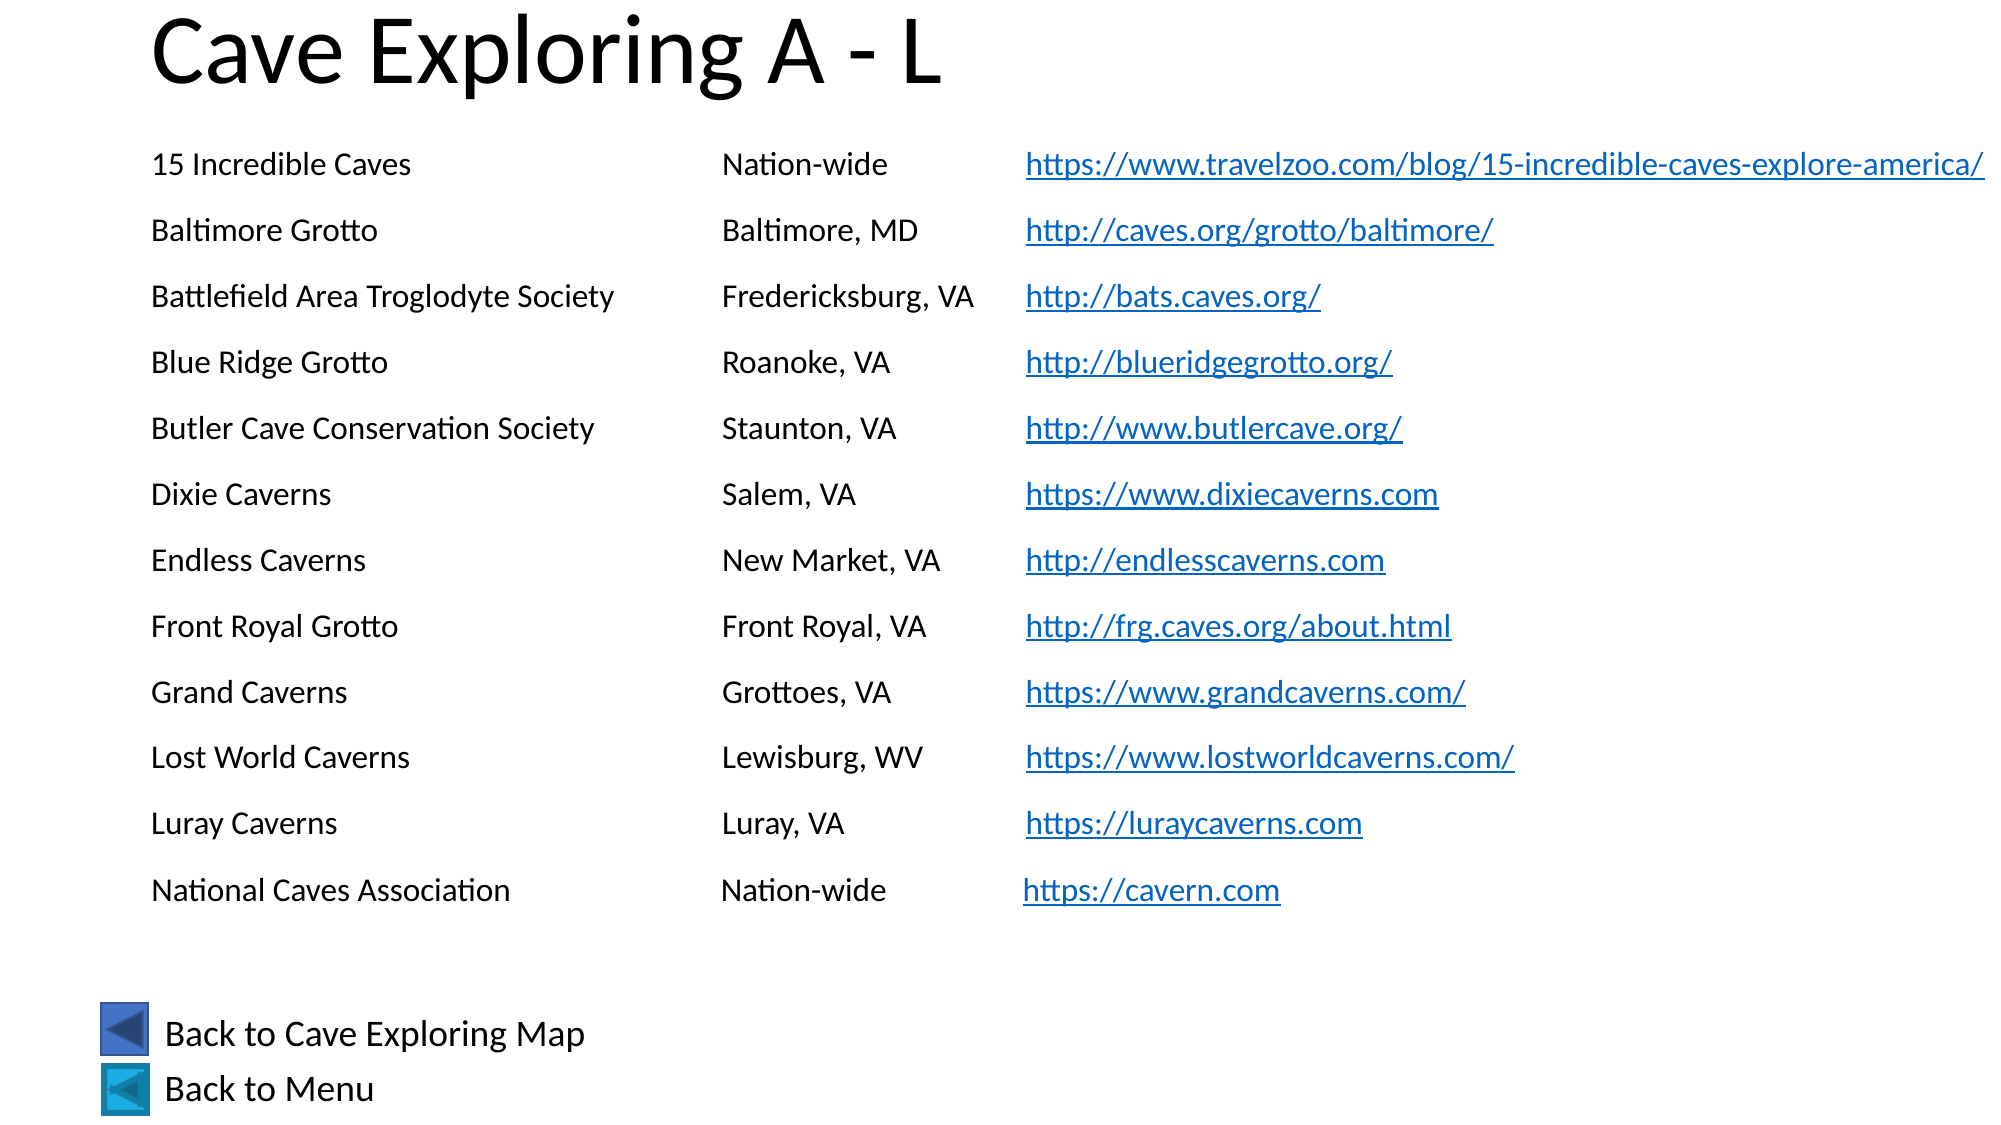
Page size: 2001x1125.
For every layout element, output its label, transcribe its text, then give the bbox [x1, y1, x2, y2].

table_cell Staunton, VA [721, 381, 1024, 447]
table_cell Fredericksburg, VA [721, 250, 1024, 316]
table_cell Salem, VA [721, 447, 1024, 513]
table_cell Luray, VA [721, 777, 1024, 843]
table_cell https://www.lostworldcaverns.com/ [1024, 711, 2000, 777]
table_cell Luray Caverns [150, 777, 721, 843]
text_box Back to Menu [153, 1061, 468, 1117]
table_header Nation-wide [721, 118, 1024, 184]
table_cell Grottoes, VA [721, 645, 1024, 711]
table_cell Blue Ridge Grotto [150, 316, 721, 381]
table_cell https://www.grandcaverns.com/ [1024, 645, 2000, 711]
table_cell Lost World Caverns [150, 711, 721, 777]
table_cell https://www.dixiecaverns.com [1024, 447, 2000, 513]
table_cell Baltimore, MD [721, 184, 1024, 250]
table_cell Baltimore Grotto [150, 184, 721, 250]
table_cell http://endlesscaverns.com [1024, 513, 2000, 579]
table_header 15 Incredible Caves [150, 118, 721, 184]
table_cell http://frg.caves.org/about.html [1024, 579, 2000, 645]
table_cell Dixie Caverns [150, 447, 721, 513]
table_cell Front Royal, VA [721, 579, 1024, 645]
table_header https://www.travelzoo.com/blog/15-incredible-caves-explore-america/ [1024, 118, 2000, 184]
table_cell Endless Caverns [150, 513, 721, 579]
table_cell http://www.butlercave.org/ [1024, 381, 2000, 447]
table_cell Roanoke, VA [721, 316, 1024, 381]
table_cell http://blueridgegrotto.org/ [1024, 316, 2000, 381]
table_cell Grand Caverns [150, 645, 721, 711]
text_box National Caves Association Nation-wide https://cavern.com [136, 860, 1984, 916]
table_cell http://caves.org/grotto/baltimore/ [1024, 184, 2000, 250]
table_cell Front Royal Grotto [150, 579, 721, 645]
table_cell Butler Cave Conservation Society [150, 381, 721, 447]
table_cell New Market, VA [721, 513, 1024, 579]
text_box Cave Exploring A - L [136, 0, 1666, 111]
table_cell http://bats.caves.org/ [1024, 250, 2000, 316]
text_box [100, 1002, 149, 1056]
text_box Back to Cave Exploring Map [149, 1001, 642, 1061]
table_cell Battlefield Area Troglodyte Society [150, 250, 721, 316]
table_cell Lewisburg, WV [721, 711, 1024, 777]
table_cell https://luraycaverns.com [1024, 777, 2000, 843]
picture [98, 1060, 153, 1119]
